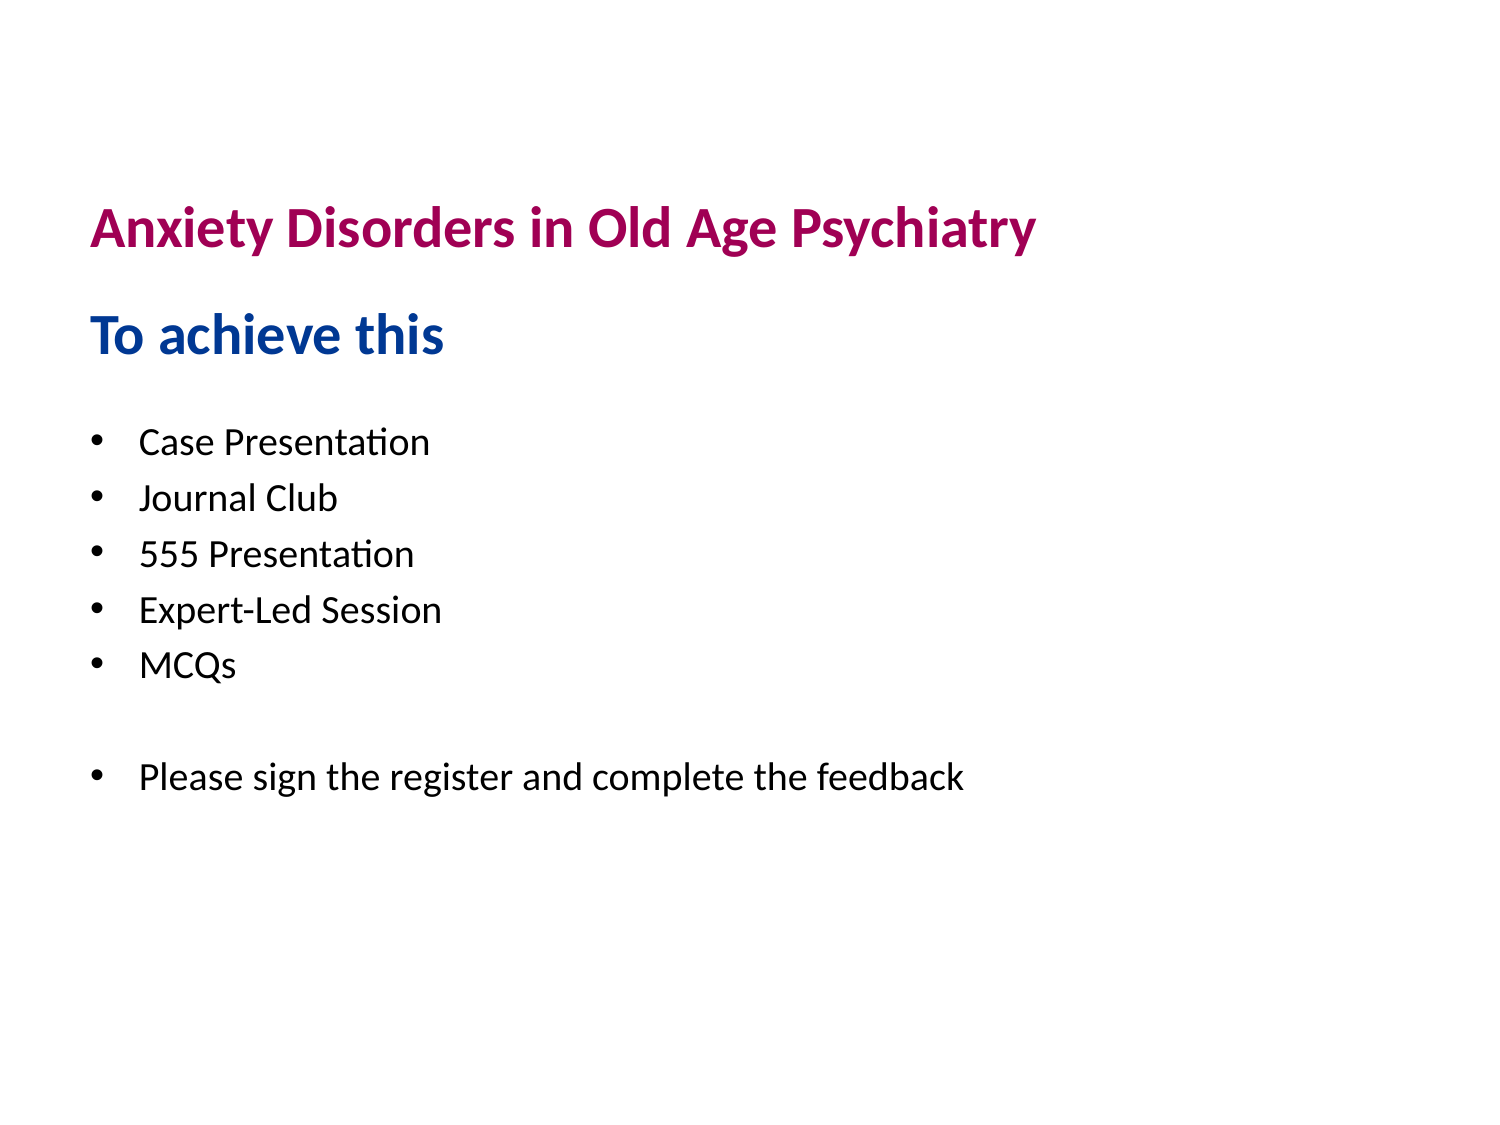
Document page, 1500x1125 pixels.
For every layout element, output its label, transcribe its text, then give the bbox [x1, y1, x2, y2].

subtitle To achieve this [75, 288, 1361, 384]
list Case Presentation Journal Club 555 Presentation Expert-Led Session MCQs Please sign the register and complete the feedback [75, 407, 1361, 811]
title Anxiety Disorders in Old Age Psychiatry [75, 168, 1361, 280]
